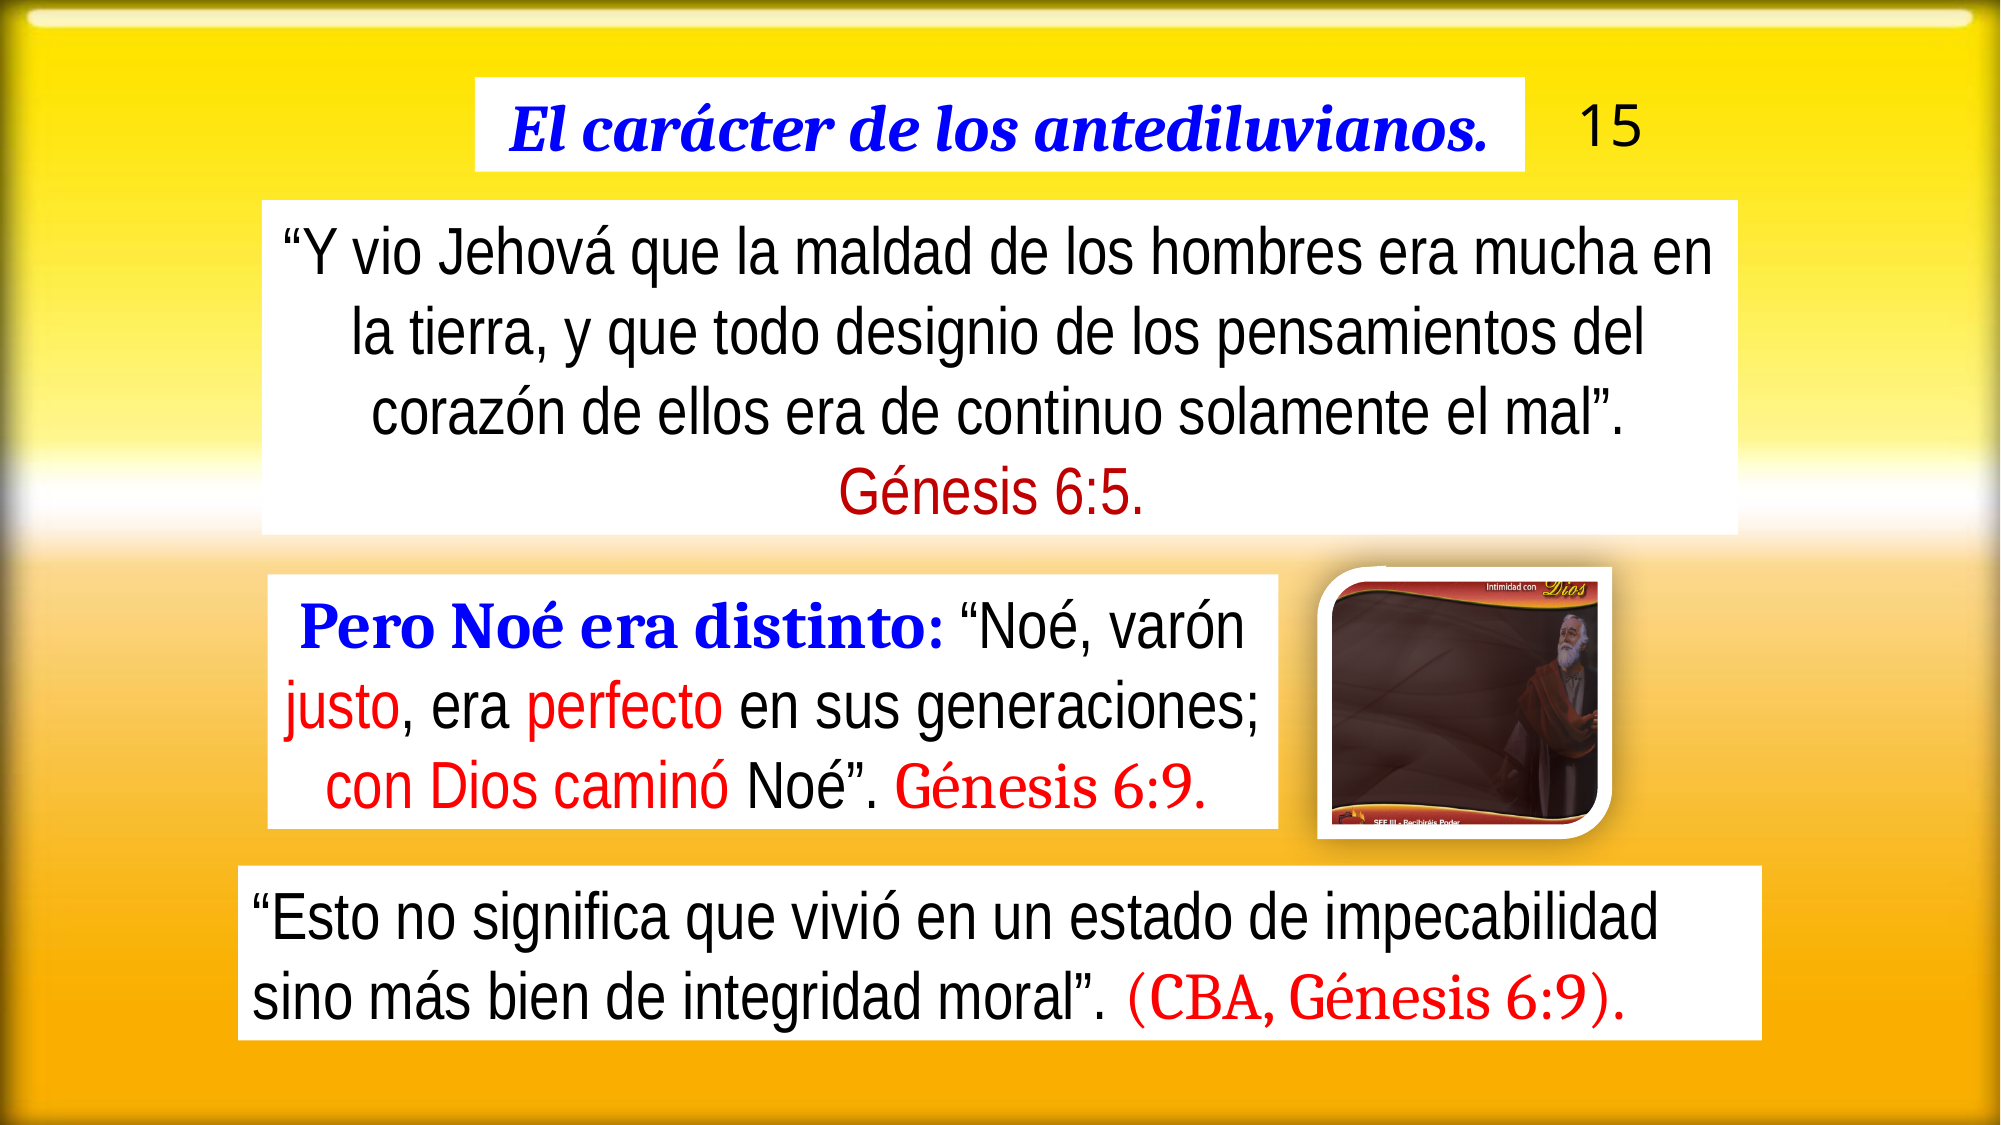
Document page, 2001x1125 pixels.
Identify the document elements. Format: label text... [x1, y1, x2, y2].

text_box El carácter de los antediluvianos. [474, 77, 1525, 172]
text_box 15 [1558, 48, 1662, 175]
text_box Pero Noé era distinto: “Noé, varón justo, era perfecto en sus generaciones; con Dios caminó Noé”. Génesis 6:9. [267, 574, 1279, 829]
text_box “Y vio Jehová que la maldad de los hombres era mucha en la tierra, y que todo designio de los pensamientos del corazón de ellos era de continuo solamente el mal”. Génesis 6:5. [261, 200, 1738, 535]
text_box “Esto no significa que vivió en un estado de impecabilidad sino más bien de integridad moral”. (CBA, Génesis 6:9). [238, 865, 1762, 1041]
picture [0, 0, 2001, 1125]
